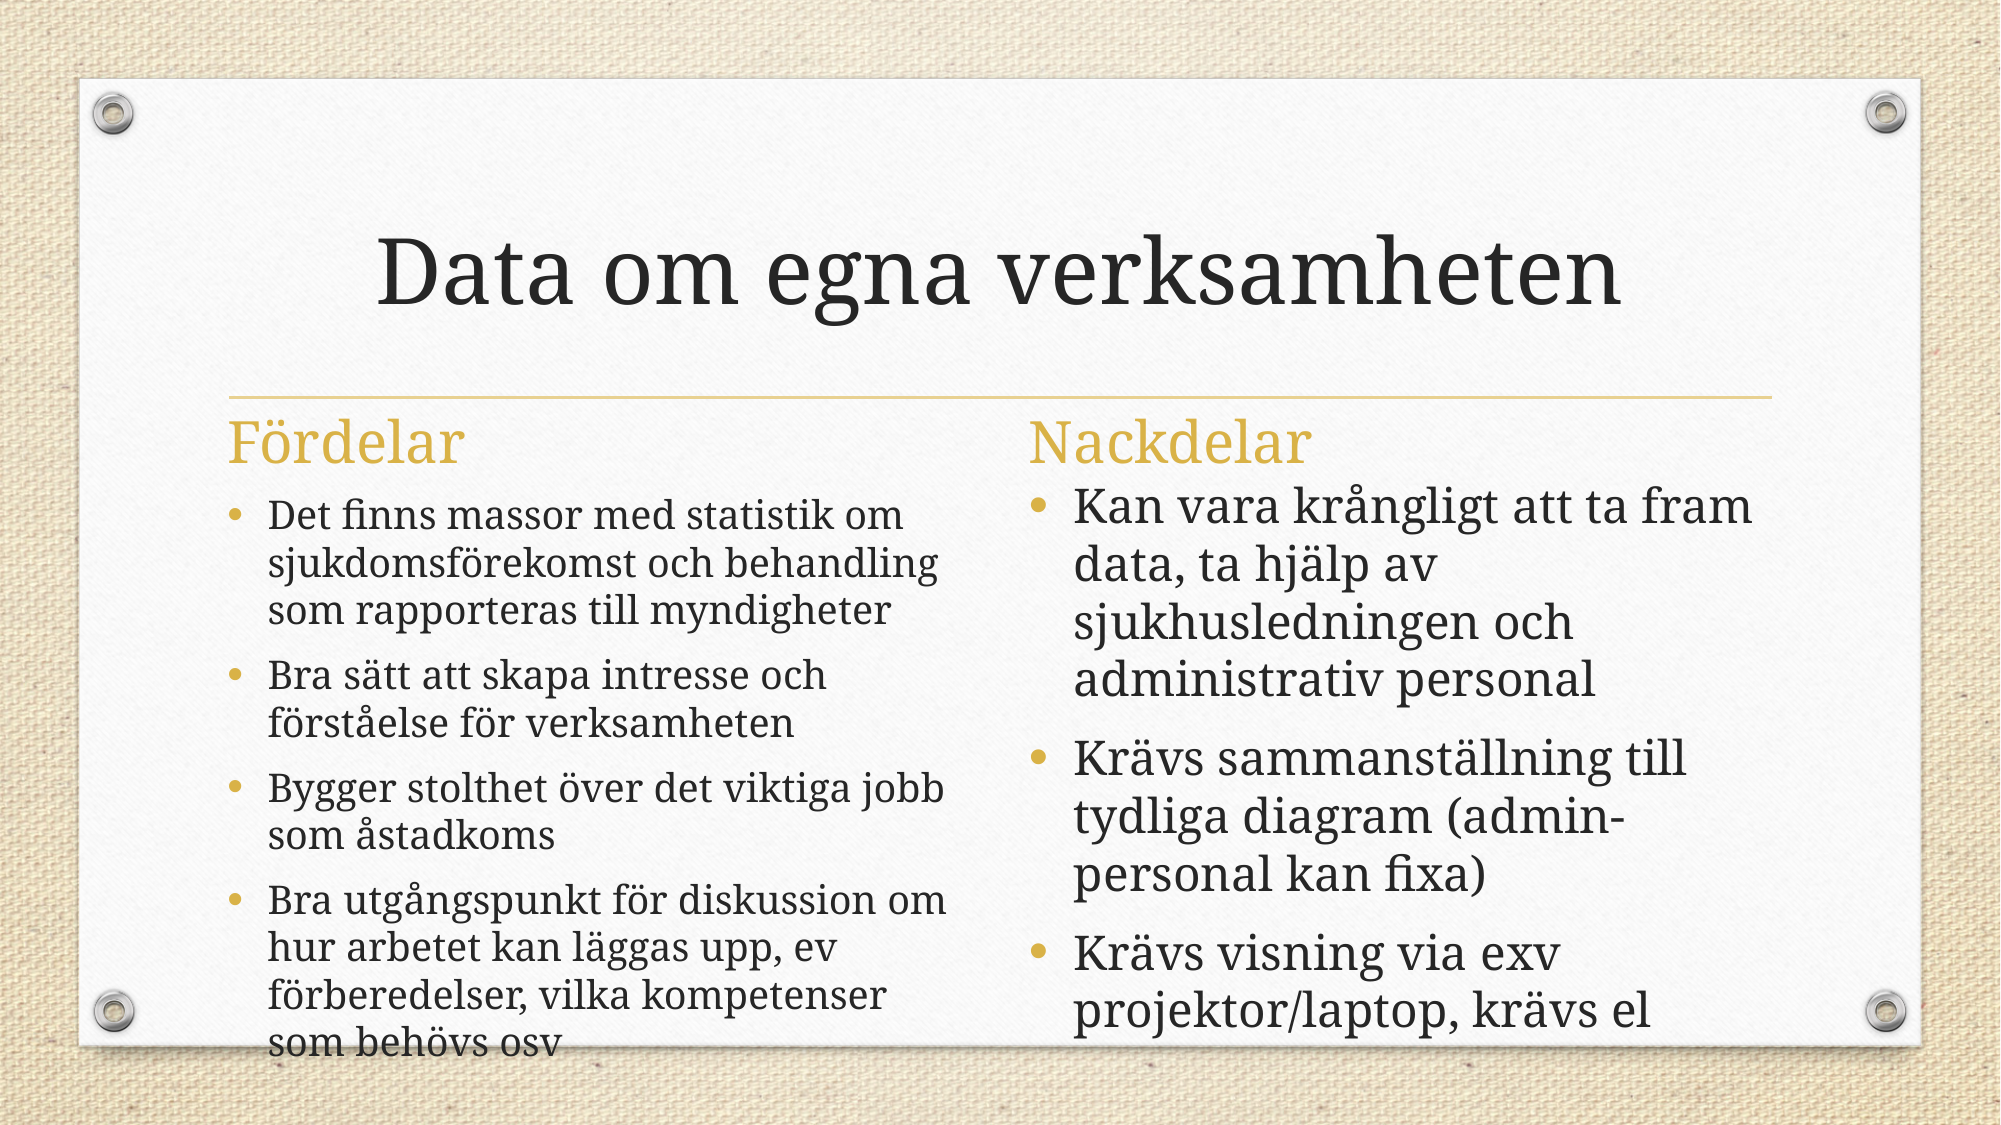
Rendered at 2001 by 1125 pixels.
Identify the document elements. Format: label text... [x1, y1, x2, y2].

picture [0, 0, 2001, 1125]
list Nackdelar [1013, 410, 1788, 468]
list Kan vara krångligt att ta fram data, ta hjälp av sjukhusledningen och administrativ personal Krävs sammanställning till tydliga diagram (admin-personal kan fixa) Krävs visning via exv projektor/laptop, krävs el [1013, 468, 1788, 1049]
list Det finns massor med statistik om sjukdomsförekomst och behandling som rapporteras till myndigheter Bra sätt att skapa intresse och förståelse för verksamheten Bygger stolthet över det viktiga jobb som åstadkoms Bra utgångspunkt för diskussion om hur arbetet kan läggas upp, ev förberedelser, vilka kompetenser som behövs osv [212, 482, 987, 1082]
title Data om egna verksamheten [212, 161, 1788, 375]
list Fördelar [212, 410, 987, 482]
